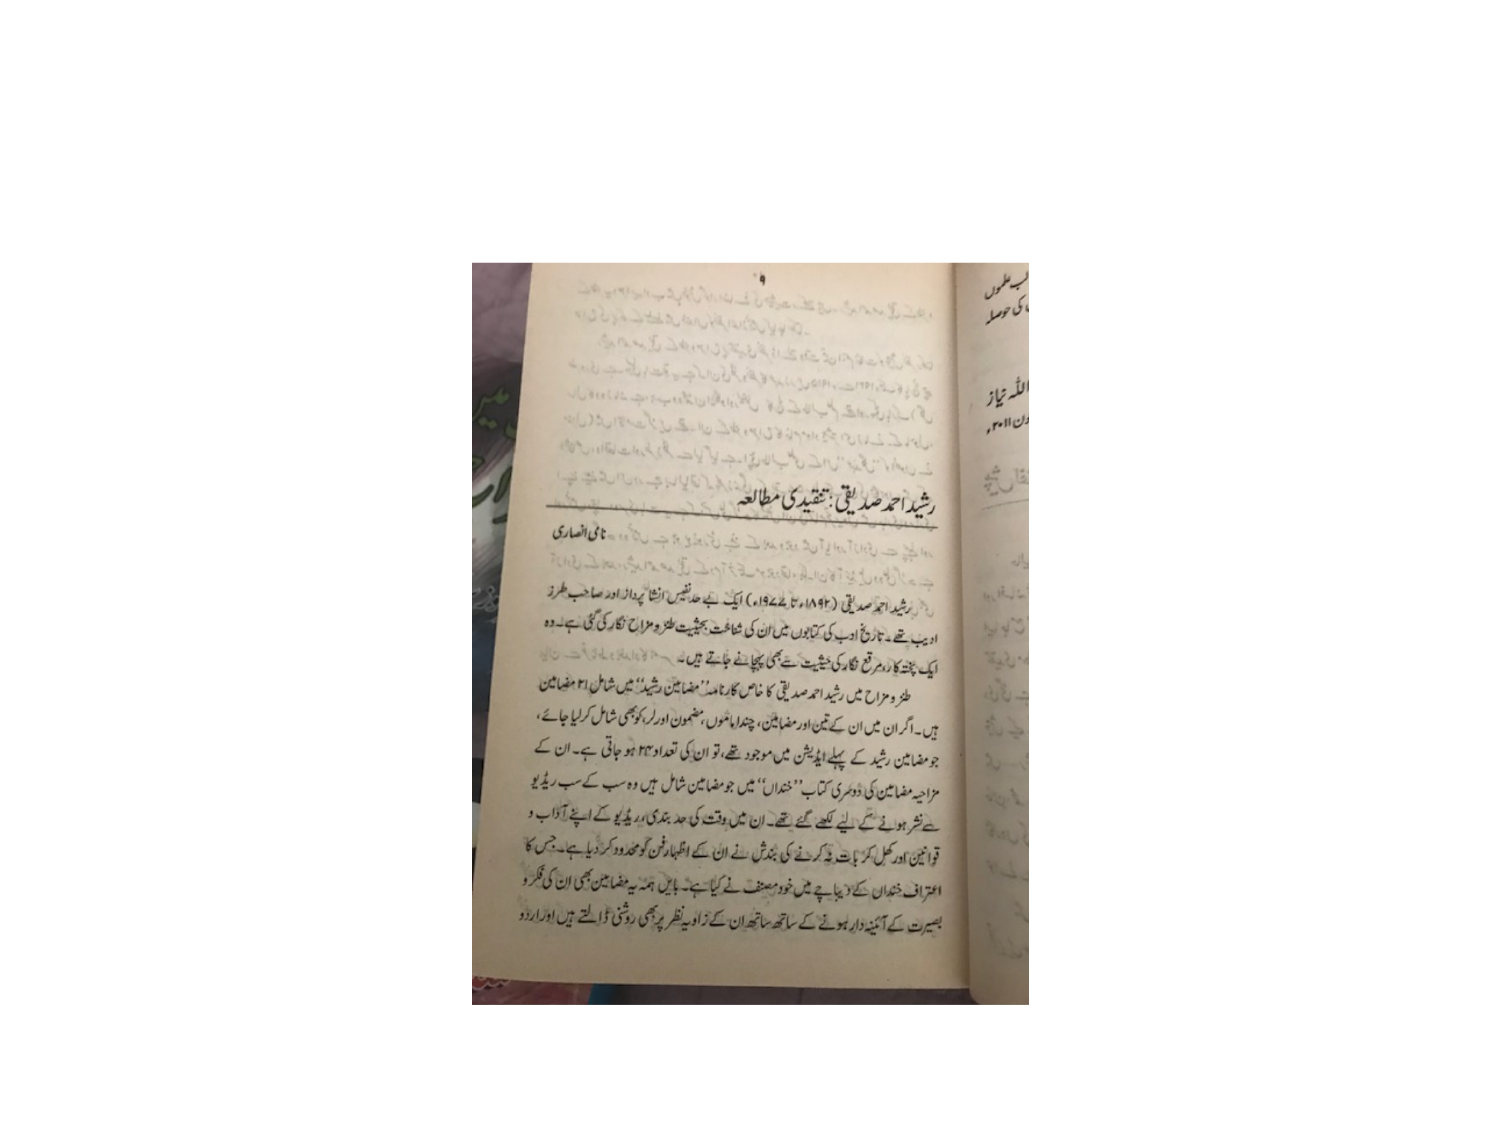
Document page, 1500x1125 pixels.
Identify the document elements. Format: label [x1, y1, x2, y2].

picture [472, 263, 1029, 355]
list [378, 355, 1122, 913]
picture [472, 913, 1029, 1004]
